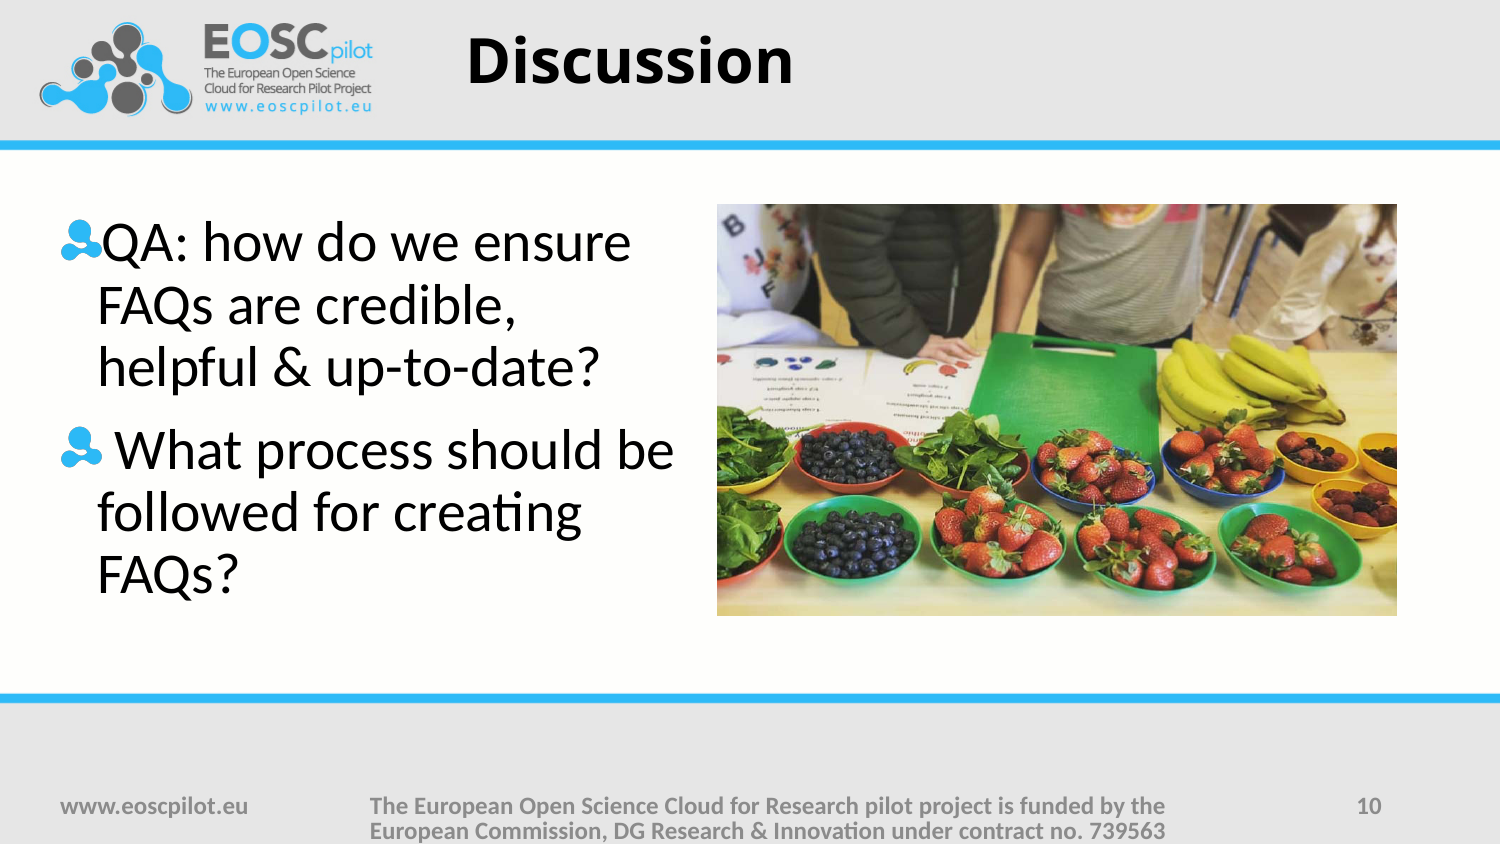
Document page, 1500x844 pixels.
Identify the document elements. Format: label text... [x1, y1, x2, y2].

slide_number 10 [1307, 782, 1397, 827]
slide_number www.eoscpilot.eu [45, 782, 268, 827]
list QA: how do we ensure FAQs are credible, helpful & up-to-date? What process should be followed for creating FAQs? [45, 204, 694, 616]
footer The European Open Science Cloud for Research pilot project is funded by the European Commission, DG Research & Innovation under contract no. 739563 [354, 782, 1191, 827]
title Discussion [450, 16, 1500, 110]
picture [0, 0, 1500, 844]
